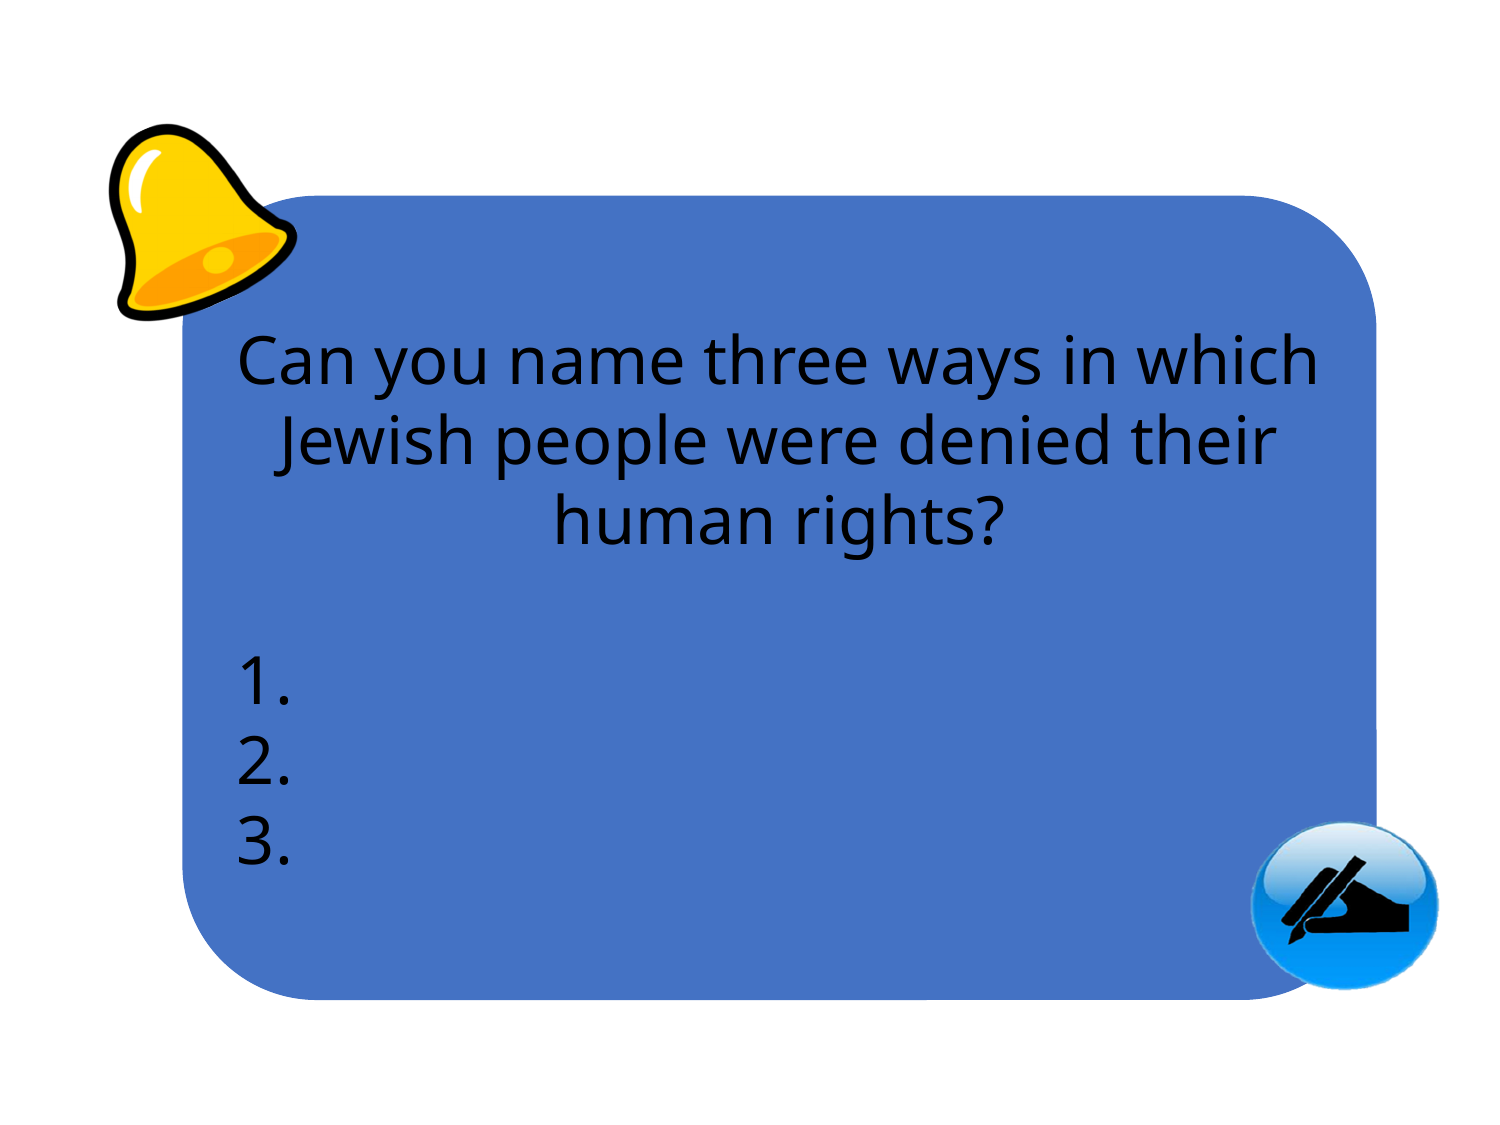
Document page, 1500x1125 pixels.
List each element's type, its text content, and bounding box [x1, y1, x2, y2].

picture [1234, 810, 1459, 1000]
text_box Can you name three ways in which Jewish people were denied their human rights? 1. 2. 3. [182, 195, 1377, 1001]
picture [57, 90, 309, 340]
